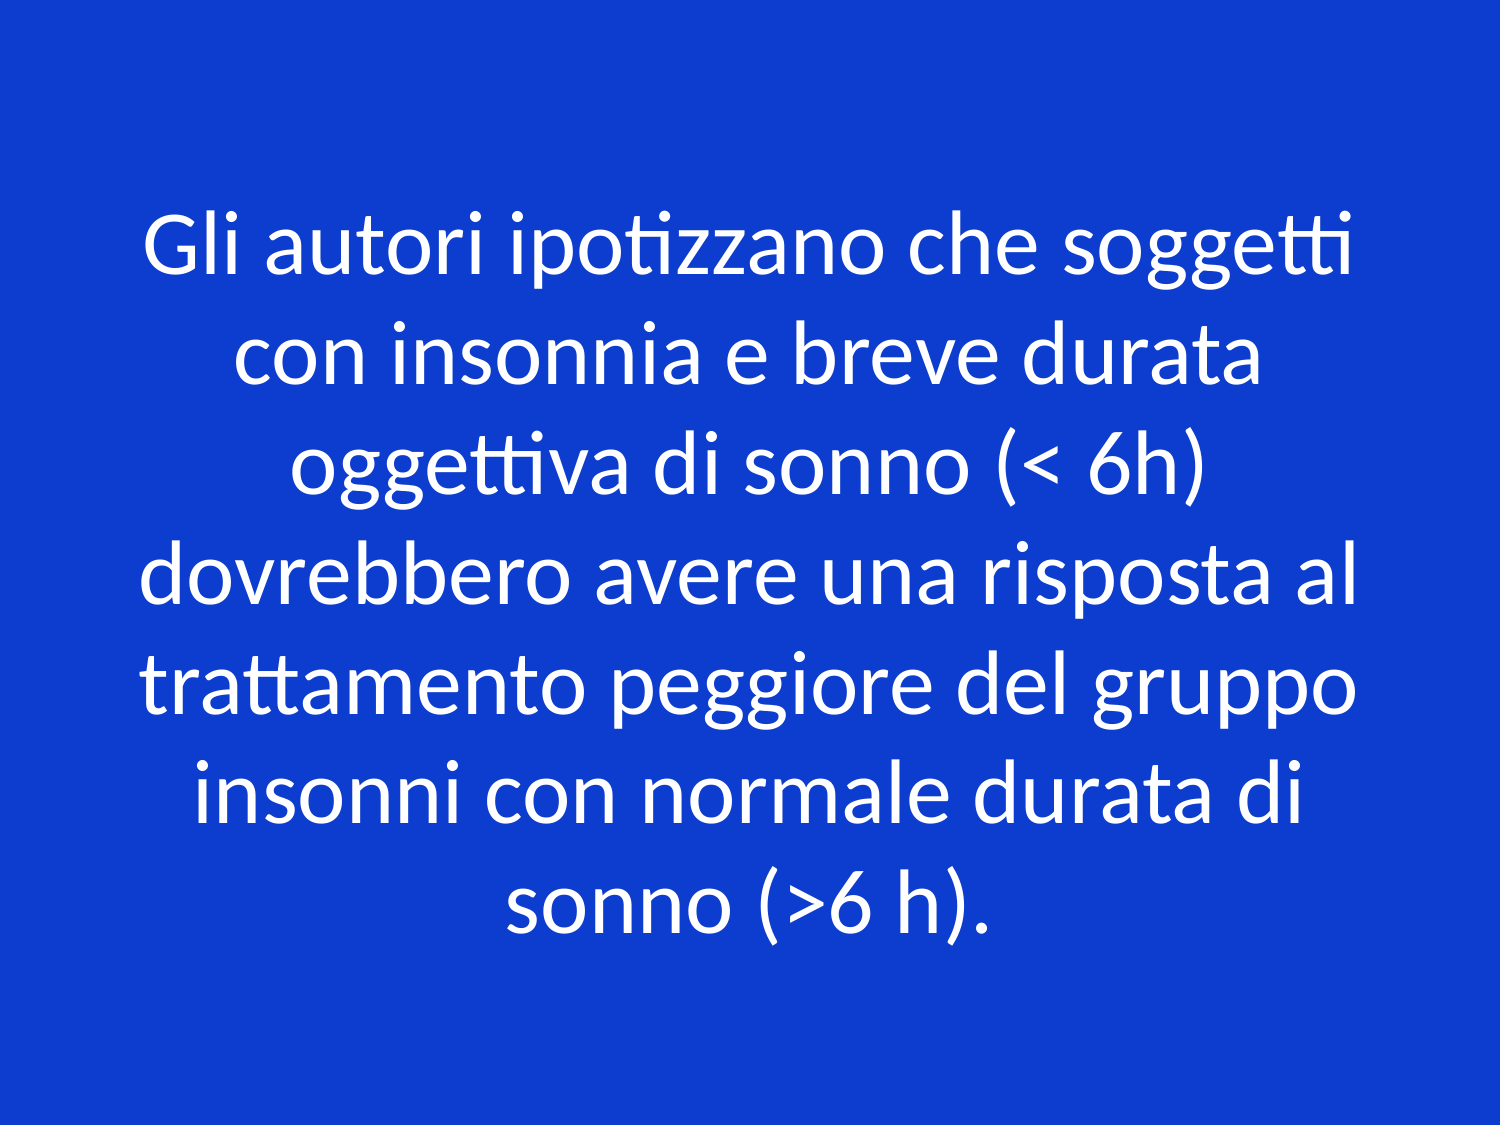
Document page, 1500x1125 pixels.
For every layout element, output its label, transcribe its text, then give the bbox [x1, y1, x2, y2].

title Gli autori ipotizzano che soggetti con insonnia e breve durata oggettiva di sonno (< 6h) dovrebbero avere una risposta al trattamento peggiore del gruppo insonni con normale durata di sonno (>6 h). [75, 45, 1425, 1090]
